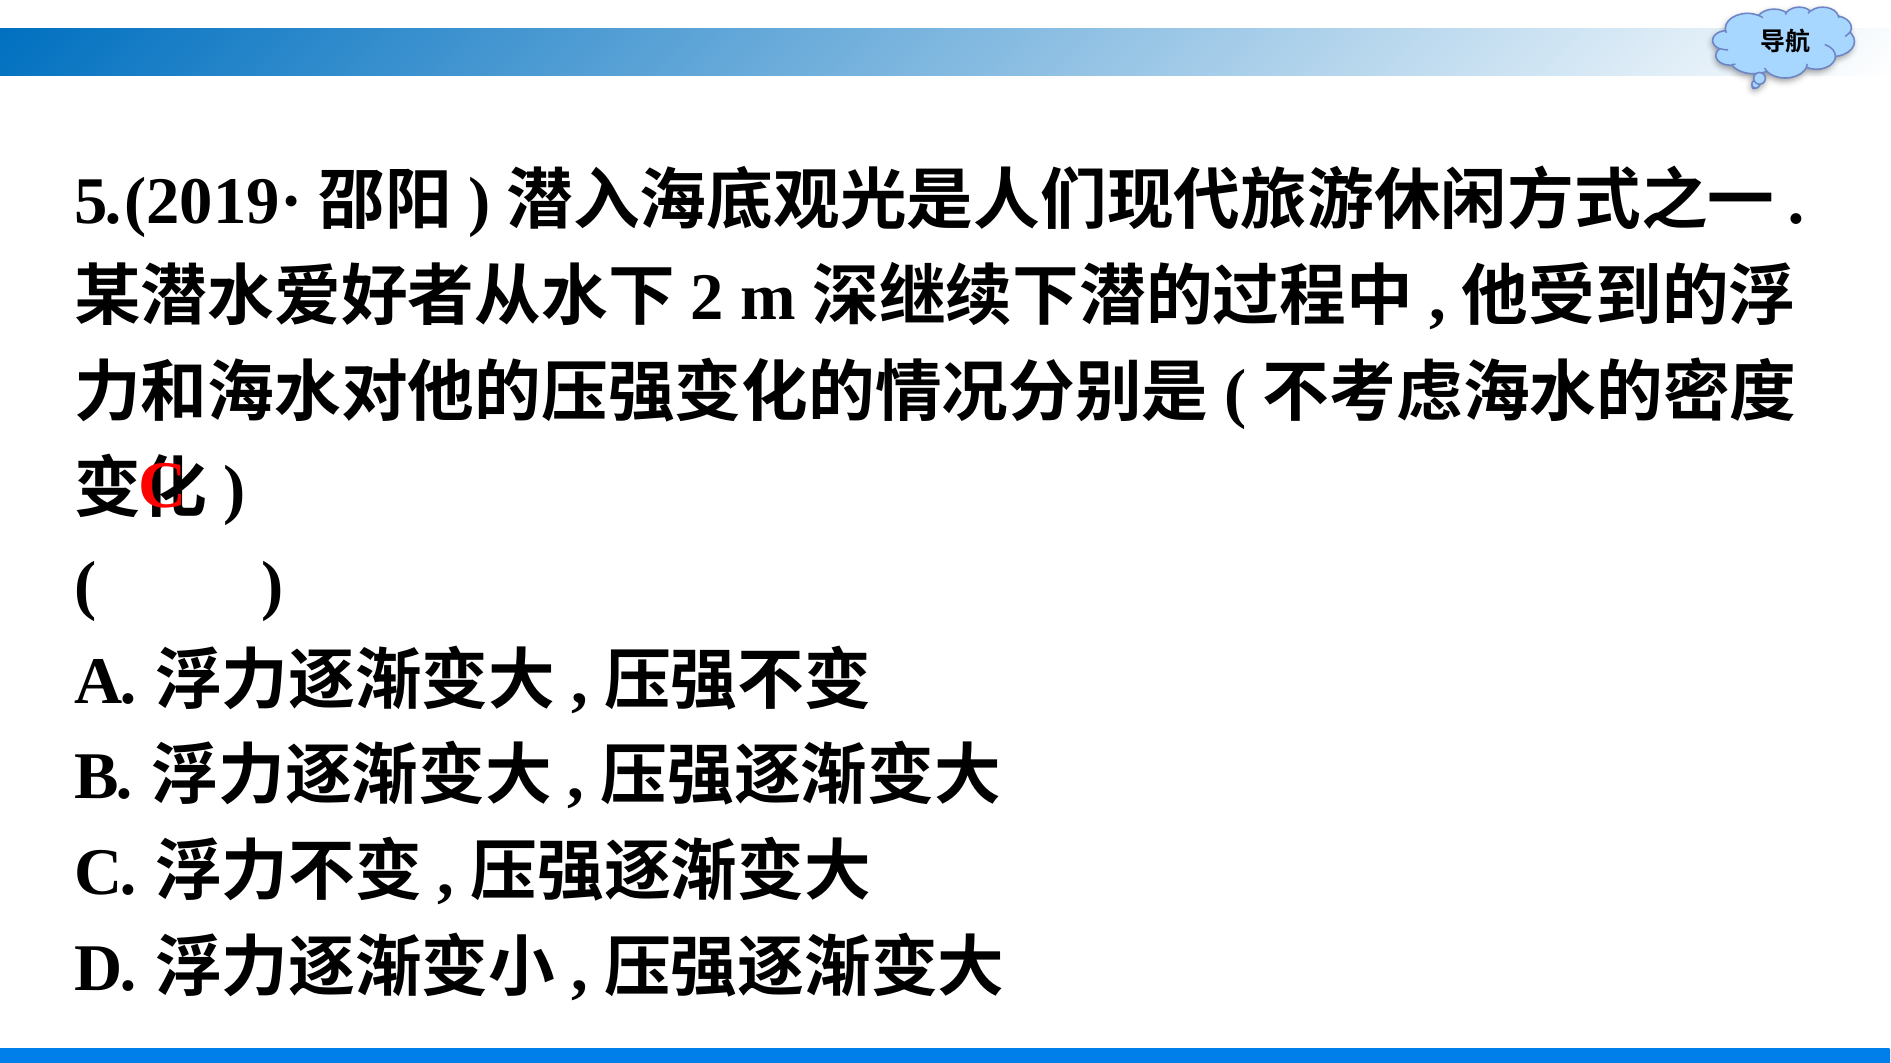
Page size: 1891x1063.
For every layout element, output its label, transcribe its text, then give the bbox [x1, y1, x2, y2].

text_box 5.(2019·邵阳)潜入海底观光是人们现代旅游休闲方式之一.某潜水爱好者从水下2 m深继续下潜的过程中,他受到的浮力和海水对他的压强变化的情况分别是(不考虑海水的密度变化) ( ) A.浮力逐渐变大,压强不变 B.浮力逐渐变大,压强逐渐变大 C.浮力不变,压强逐渐变大 D.浮力逐渐变小,压强逐渐变大 [59, 133, 1833, 1012]
text_box C [124, 433, 202, 529]
